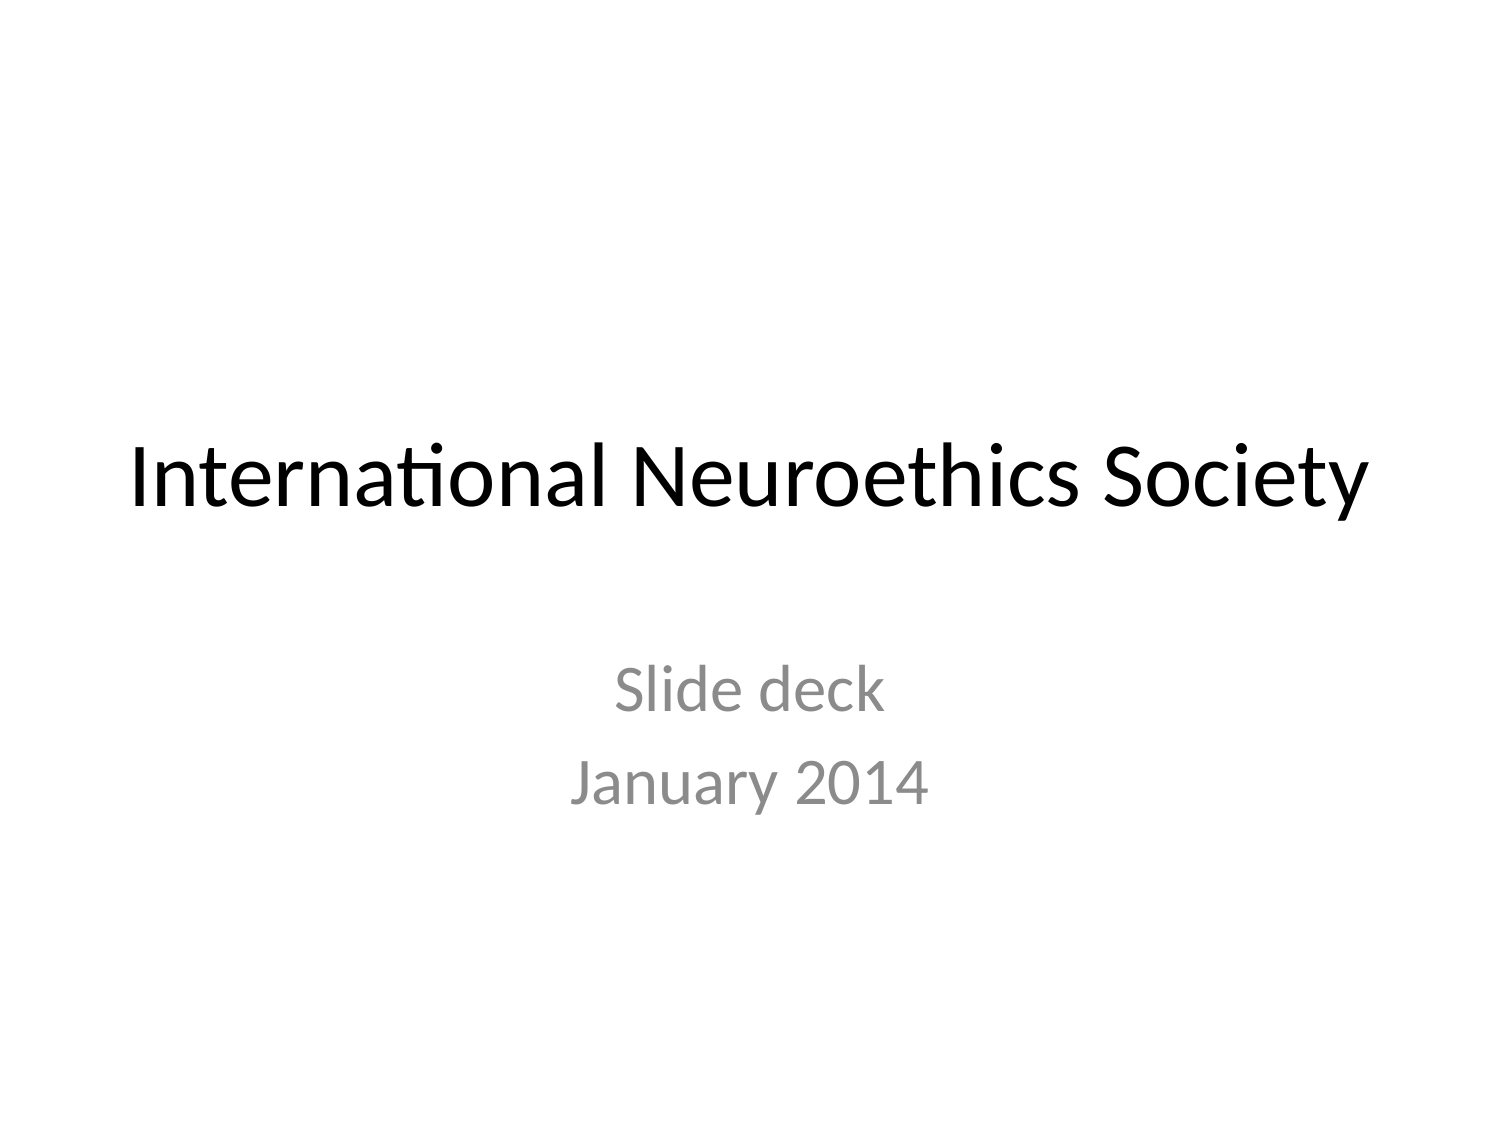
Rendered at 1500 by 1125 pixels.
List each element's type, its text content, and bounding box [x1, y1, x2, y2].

title International Neuroethics Society [112, 349, 1388, 591]
subtitle Slide deck January 2014 [225, 637, 1275, 925]
